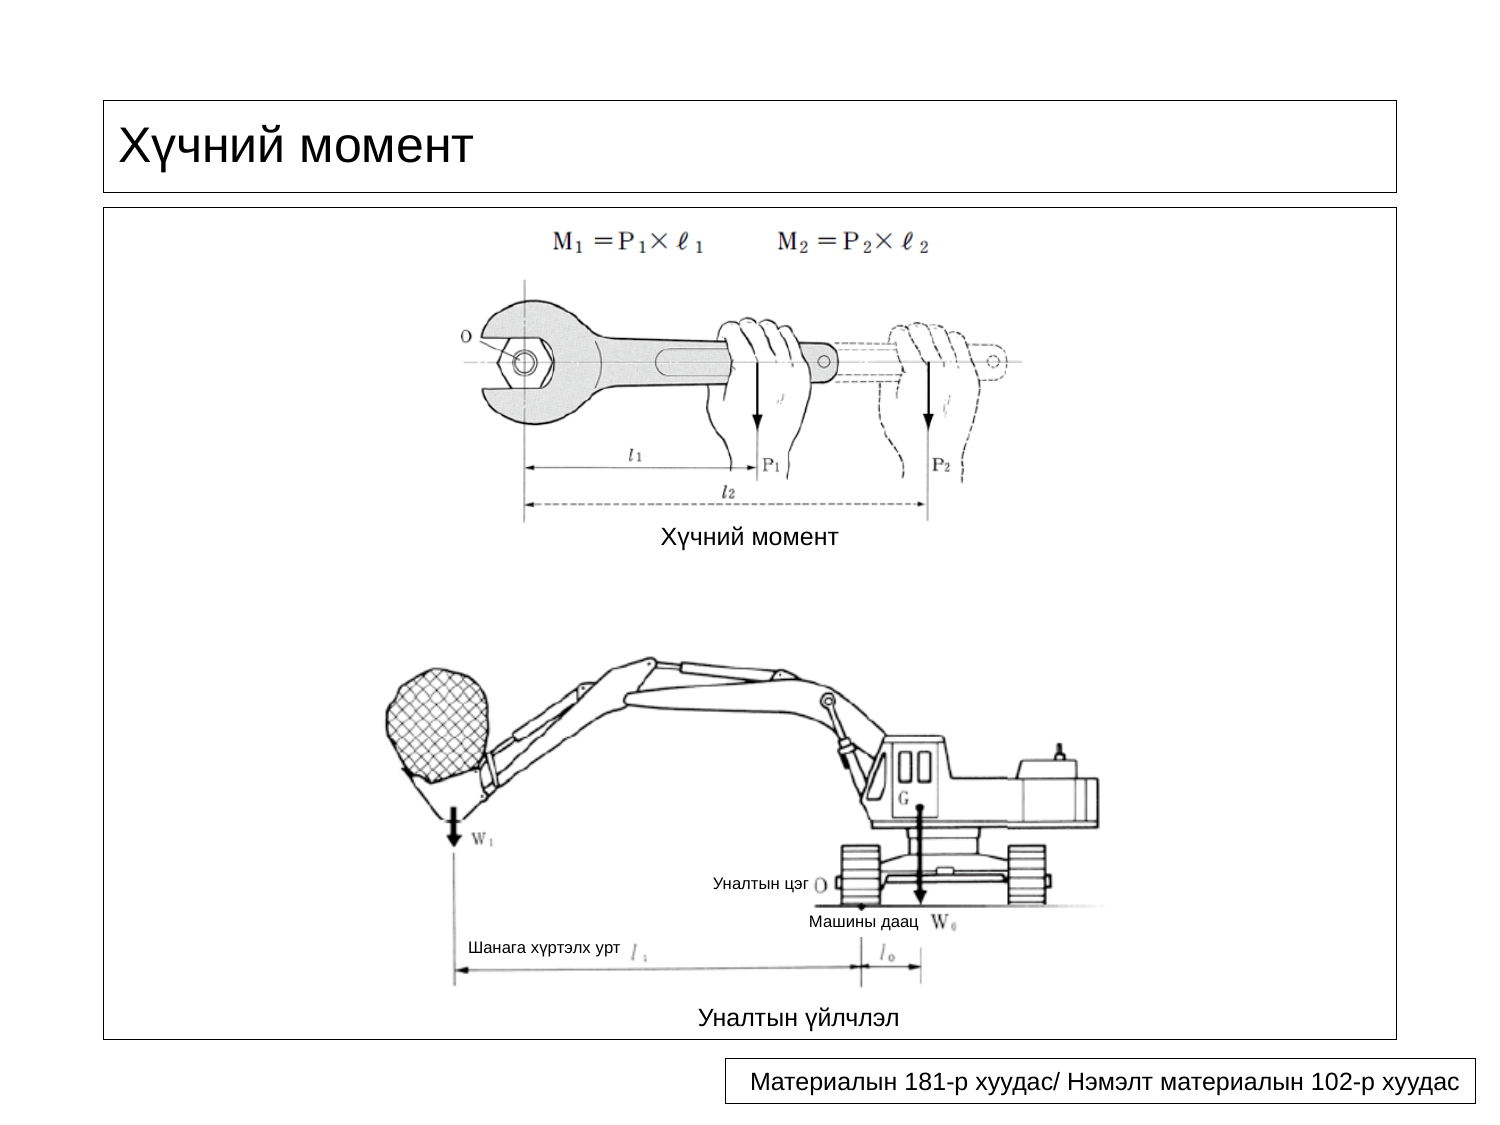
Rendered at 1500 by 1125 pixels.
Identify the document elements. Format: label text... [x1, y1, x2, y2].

picture [374, 646, 1125, 999]
text_box Материалын 181-р хуудас/ Нэмэлт материалын 102-р хуудас [725, 1058, 1476, 1104]
title Хүчний момент [103, 100, 1397, 193]
picture [460, 220, 1040, 525]
text_box Уналтын үйлчлэл [676, 999, 922, 1039]
text_box [103, 207, 1397, 1040]
